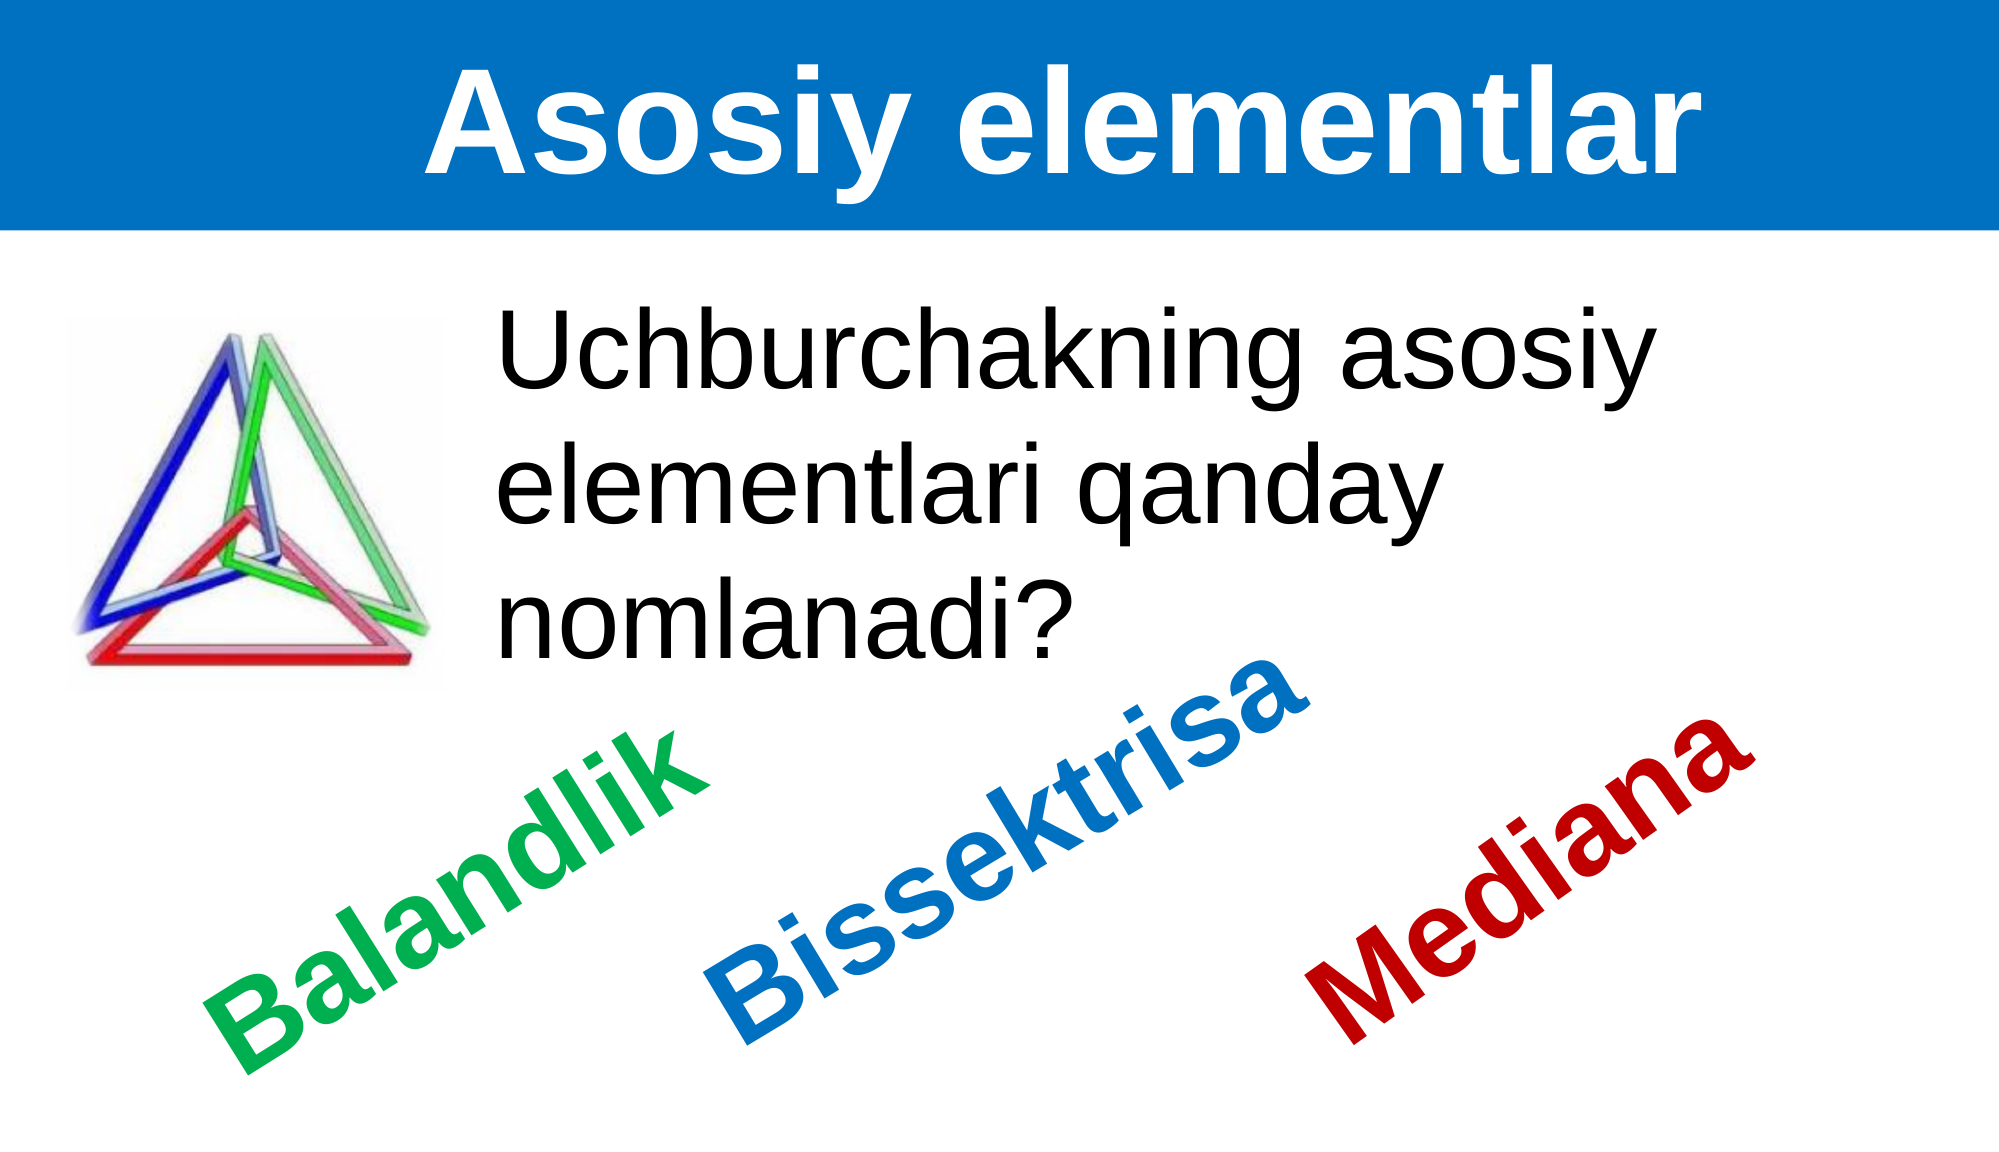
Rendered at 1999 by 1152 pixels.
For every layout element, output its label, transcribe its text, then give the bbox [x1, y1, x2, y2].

text_box [107, 7, 1999, 197]
text_box Uchburchakning asosiy elementlari qanday nomlanadi? [479, 268, 1969, 689]
text_box Bissektrisa [659, 583, 1341, 1086]
picture [66, 315, 445, 693]
text_box Balandlik [158, 665, 742, 1116]
text_box Asosiy elementlar [0, 0, 1999, 231]
text_box Mediana [1259, 644, 1787, 1085]
